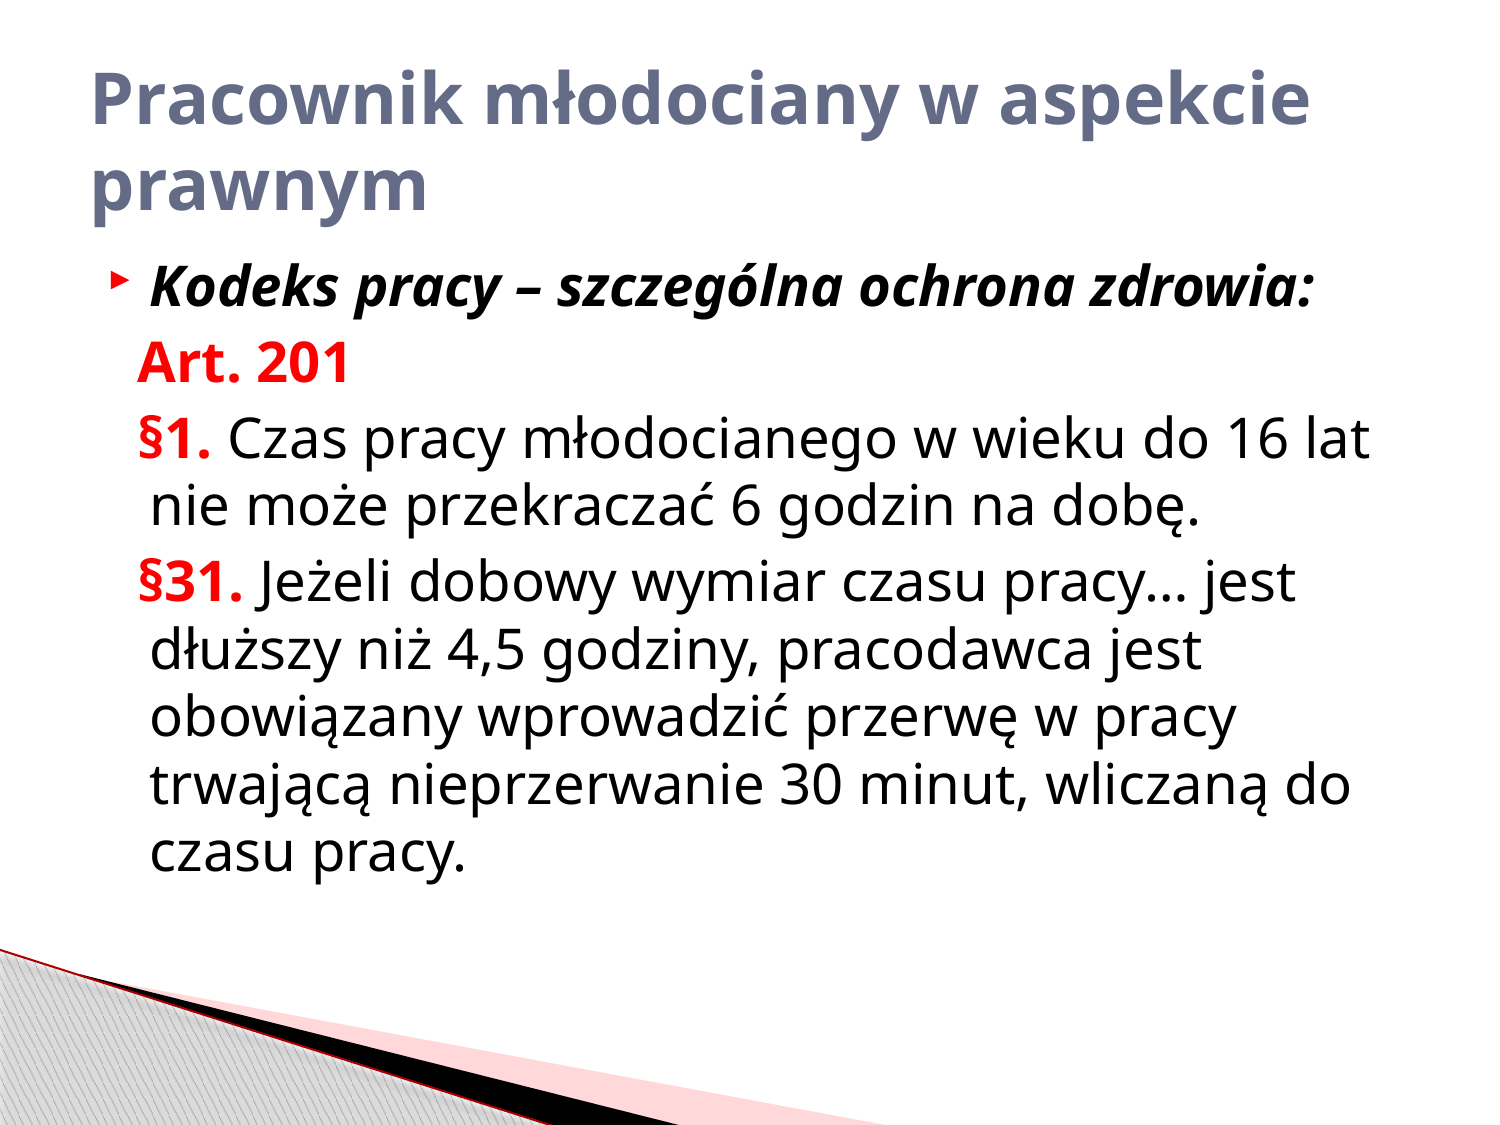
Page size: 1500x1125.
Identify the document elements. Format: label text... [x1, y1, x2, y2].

title Pracownik młodociany w aspekcie prawnym [75, 45, 1425, 233]
list Kodeks pracy – szczególna ochrona zdrowia: Art. 201 §1. Czas pracy młodocianego w wieku do 16 lat nie może przekraczać 6 godzin na dobę. §31. Jeżeli dobowy wymiar czasu pracy… jest dłuższy niż 4,5 godziny, pracodawca jest obowiązany wprowadzić przerwę w pracy trwającą nieprzerwanie 30 minut, wliczaną do czasu pracy. [75, 243, 1425, 986]
